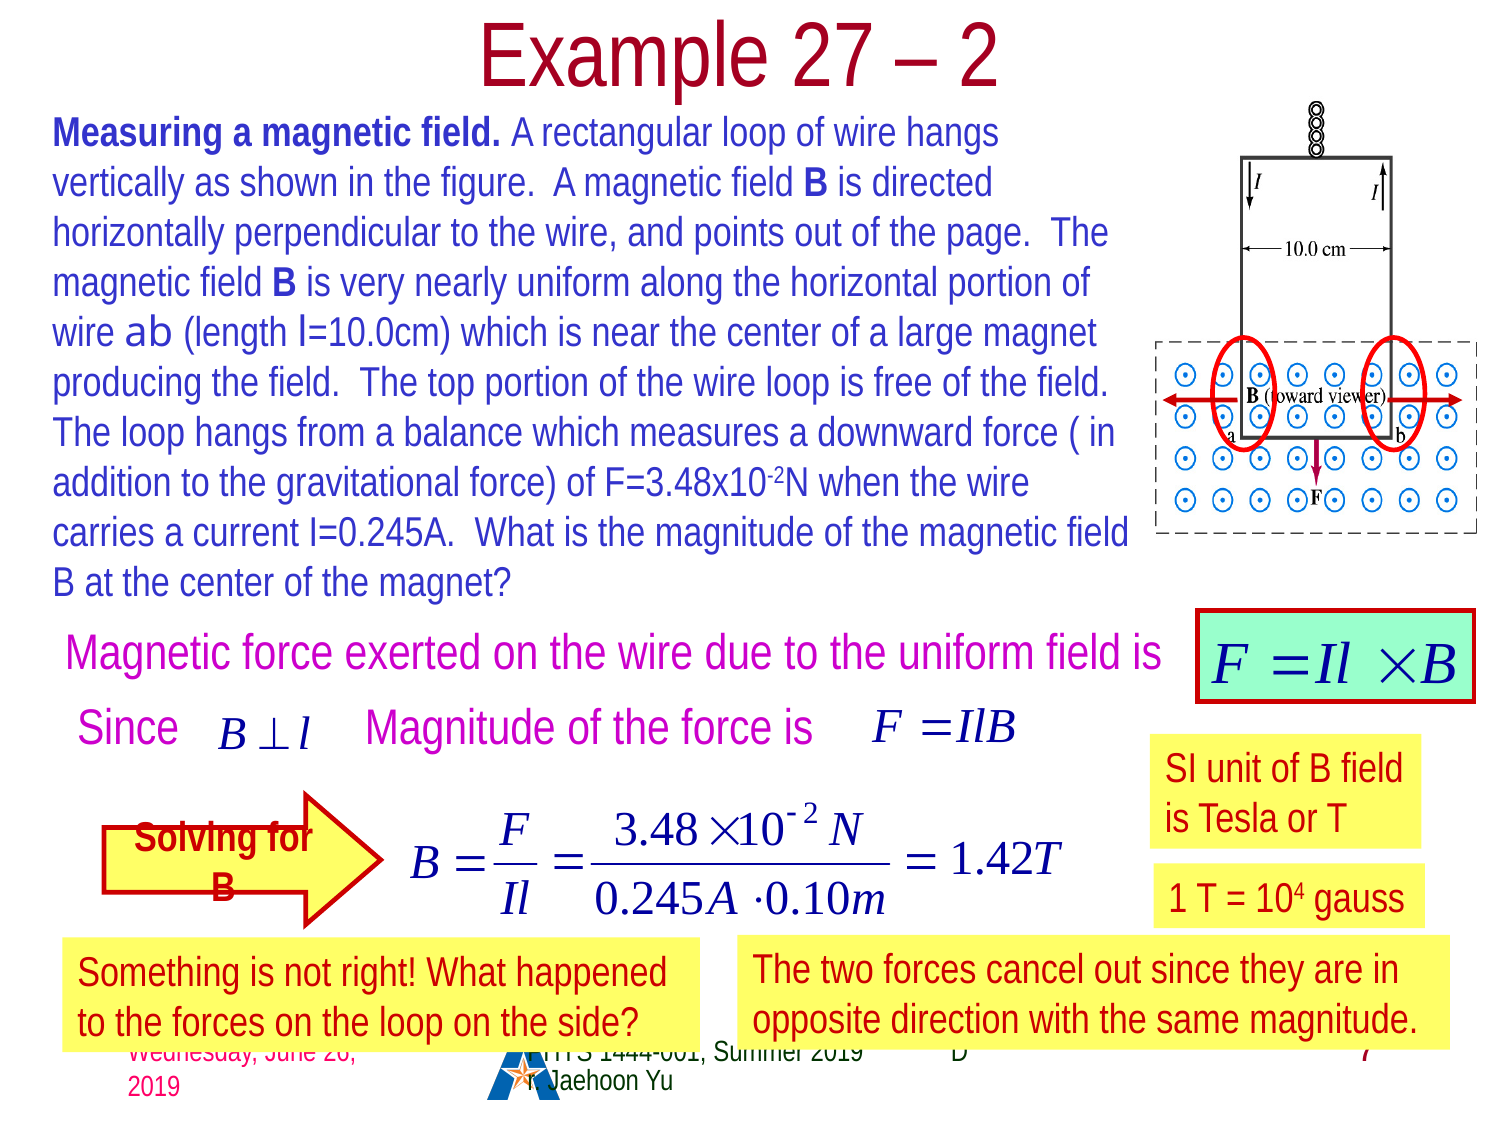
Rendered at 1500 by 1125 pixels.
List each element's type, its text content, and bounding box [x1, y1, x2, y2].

title Example 27 – 2 [37, 0, 1463, 97]
text_box The two forces cancel out since they are in opposite direction with the same magnitude. [737, 934, 1450, 1050]
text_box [399, 834, 480, 888]
picture [487, 1053, 512, 1100]
text_box Solving for B [103, 795, 381, 925]
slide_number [112, 1053, 426, 1101]
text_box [582, 787, 938, 925]
text_box 1 T = 104 gauss [1153, 863, 1425, 929]
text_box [208, 693, 329, 763]
text_box Measuring a magnetic field. A rectangular loop of wire hangs vertically as shown in the figure. A magnetic field B is directed horizontally perpendicular to the wire, and points out of the page. The magnetic field B is very nearly uniform along the horizontal portion of wire ab (length l=10.0cm) which is near the center of a large magnet producing the field. The top portion of the wire loop is free of the field. The loop hangs from a balance which measures a downward force ( in addition to the gravitational force) of F=3.48x10-2N when the wire carries a current I=0.245A. What is the magnitude of the magnetic field B at the center of the magnet? [37, 97, 1150, 613]
slide_number 7 [1074, 1050, 1388, 1101]
text_box Since [62, 687, 200, 823]
text_box Magnetic force exerted on the wire due to the uniform field is [49, 612, 1195, 688]
text_box Magnitude of the force is [350, 687, 838, 763]
footer PHYS 1444-001, Summer 2019 Dr. Jaehoon Yu [512, 1024, 988, 1101]
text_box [485, 796, 577, 926]
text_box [946, 829, 1076, 888]
text_box SI unit of B field is Tesla or T [1149, 733, 1422, 849]
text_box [1199, 612, 1472, 700]
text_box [862, 697, 1027, 756]
text_box Something is not right! What happened to the forces on the loop on the side? [62, 937, 700, 1053]
picture [1062, 96, 1500, 538]
